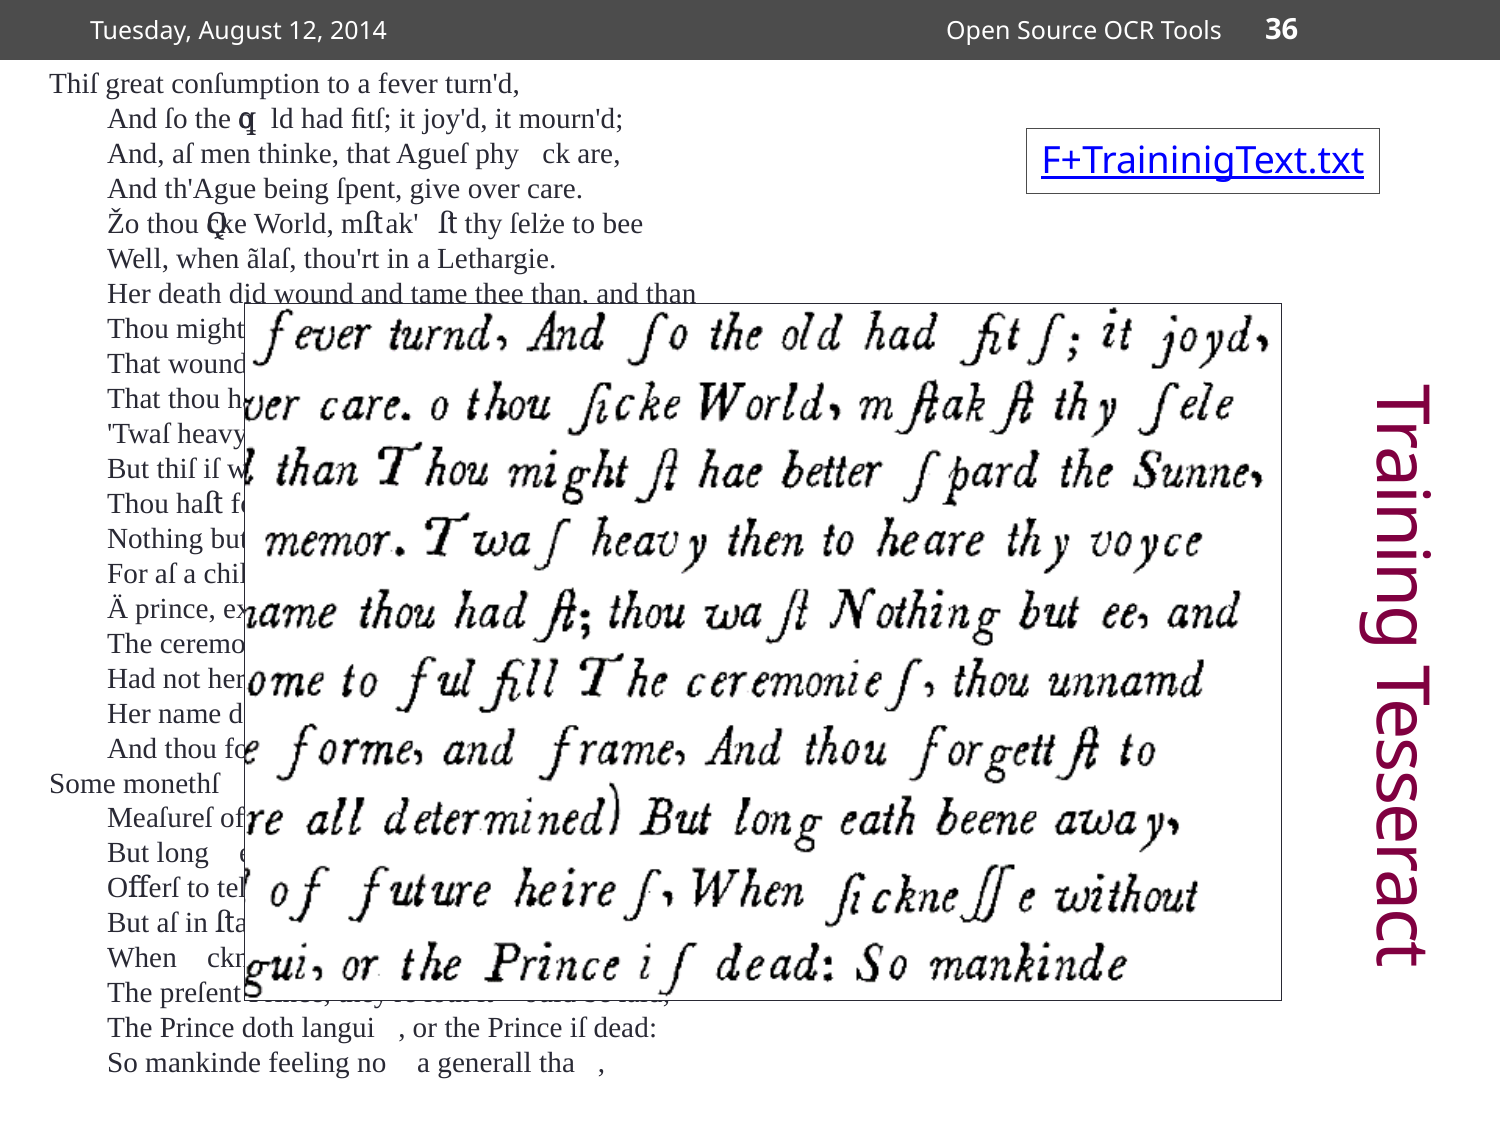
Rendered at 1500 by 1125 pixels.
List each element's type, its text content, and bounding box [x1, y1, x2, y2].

picture [244, 303, 1282, 1001]
text_box Thiſ great conſumption to a fever turn'd, And ſo the oꝗld had ﬁtſ; it joy'd, it mourn'd; And, aſ men thinke, that Agueſ phyck are, And th'Ague being ſpent, give over care. Žo thou cke World, mꝖﬅak'ﬅ thy ſelże to bee Well, when ãlaſ, thou'rt in a Lethargie. Her death did wound and tame thee than, and than Thou might'ﬅ hae better ſpar'd the Sunne, or man. That wound waſ deep, but 'tiſ more miżery, That thou haﬅ loﬅ thy ſenſe and memor. 'Twaſ heavy then to heare thy voyce of mone, But thiſ iſ worſe, that thou art ſpeechlee growne. Thou haﬅ forgot thy name thou hadﬅ; thou waﬅ Nothing but ee, and her thou haﬅ o'rpaﬅ. For aſ a child kept from the Fount, untill Ä prince, expeed long, come to fulﬁll The ceremonieſ, thou unnam'd had'ﬅ laid, Had not her comming, thee her palace made: Her name deﬁn'd thee, gave thee forme, and frame, And thou forgett'ﬅ to celebrate th nme. Some monethſ e hath beene dead (but beìng dead, Meaſureſ of timeſ are all determined) But long e'ath beene away, long, long, et none Oﬀerſ to tell uſ who it iſ that'ſ gone. But aſ in ﬅateſ doubtfull of future heireſ, When cknee without remedie empaireſ The preſent Prince, they're loth it ould be ſaid, The Prince doth langui, or the Prince iſ dead: So mankinde feeling no a generall tha, [34, 57, 731, 1086]
text_box Open Source OCR Tools [562, 2, 1238, 57]
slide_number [75, 3, 550, 57]
footer Open Source OCR Tools [455, 1042, 1477, 1102]
slide_number 36 [1250, 3, 1425, 57]
title Training Tesseract [1354, 369, 1460, 1042]
text_box F+TraininigText.txt [1026, 128, 1380, 194]
